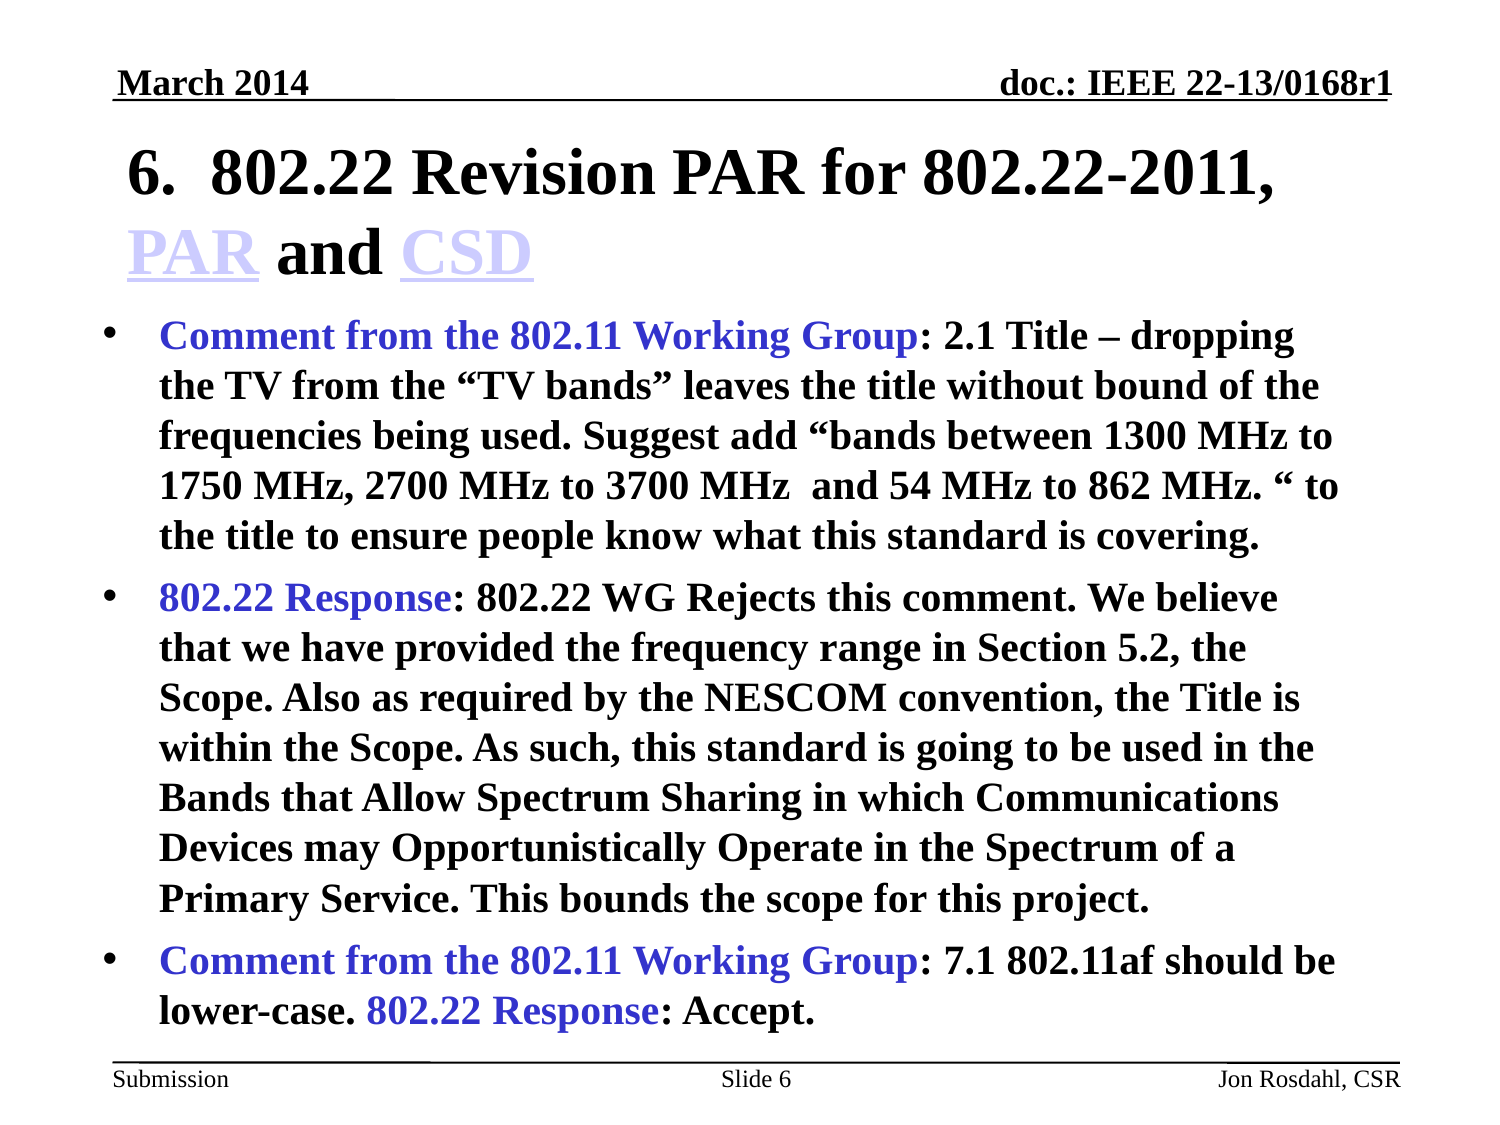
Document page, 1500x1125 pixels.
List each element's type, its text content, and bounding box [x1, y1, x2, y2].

footer Jon Rosdahl, CSR [1007, 1061, 1402, 1093]
list Comment from the 802.11 Working Group: 2.1 Title – dropping the TV from the “TV bands” leaves the title without bound of the frequencies being used. Suggest add “bands between 1300 MHz to 1750 MHz, 2700 MHz to 3700 MHz and 54 MHz to 862 MHz. “ to the title to ensure people know what this standard is covering. 802.22 Response: 802.22 WG Rejects this comment. We believe that we have provided the frequency range in Section 5.2, the Scope. Also as required by the NESCOM convention, the Title is within the Scope. As such, this standard is going to be used in the Bands that Allow Spectrum Sharing in which Communications Devices may Opportunistically Operate in the Spectrum of a Primary Service. This bounds the scope for this project. Comment from the 802.11 Working Group: 7.1 802.11af should be lower-case. 802.22 Response: Accept. [87, 299, 1363, 1038]
title 6. 802.22 Revision PAR for 802.22-2011, PAR and CSD [112, 111, 1388, 303]
slide_number Slide 6 [712, 1061, 800, 1123]
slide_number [116, 58, 507, 104]
